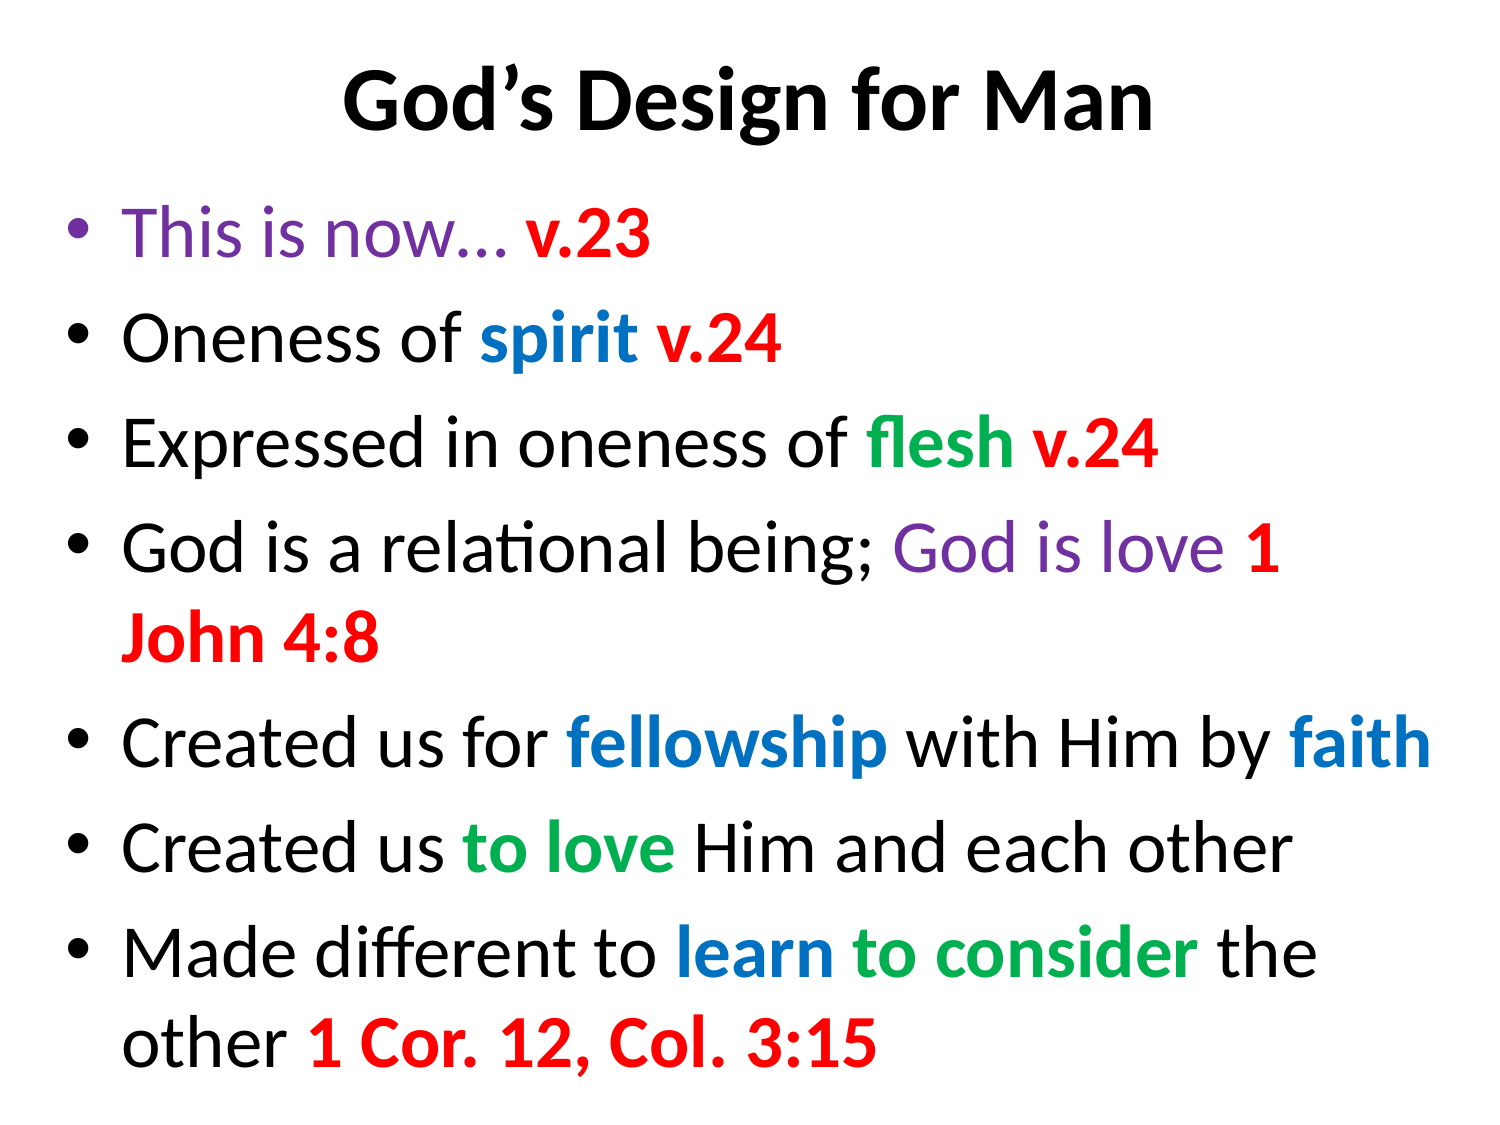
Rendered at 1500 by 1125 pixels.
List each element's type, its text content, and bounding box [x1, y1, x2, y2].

list This is now… v.23 Oneness of spirit v.24 Expressed in oneness of flesh v.24 God is a relational being; God is love 1 John 4:8 Created us for fellowship with Him by faith Created us to love Him and each other Made different to learn to consider the other 1 Cor. 12, Col. 3:15 [50, 174, 1450, 1125]
title God’s Design for Man [75, 0, 1425, 174]
